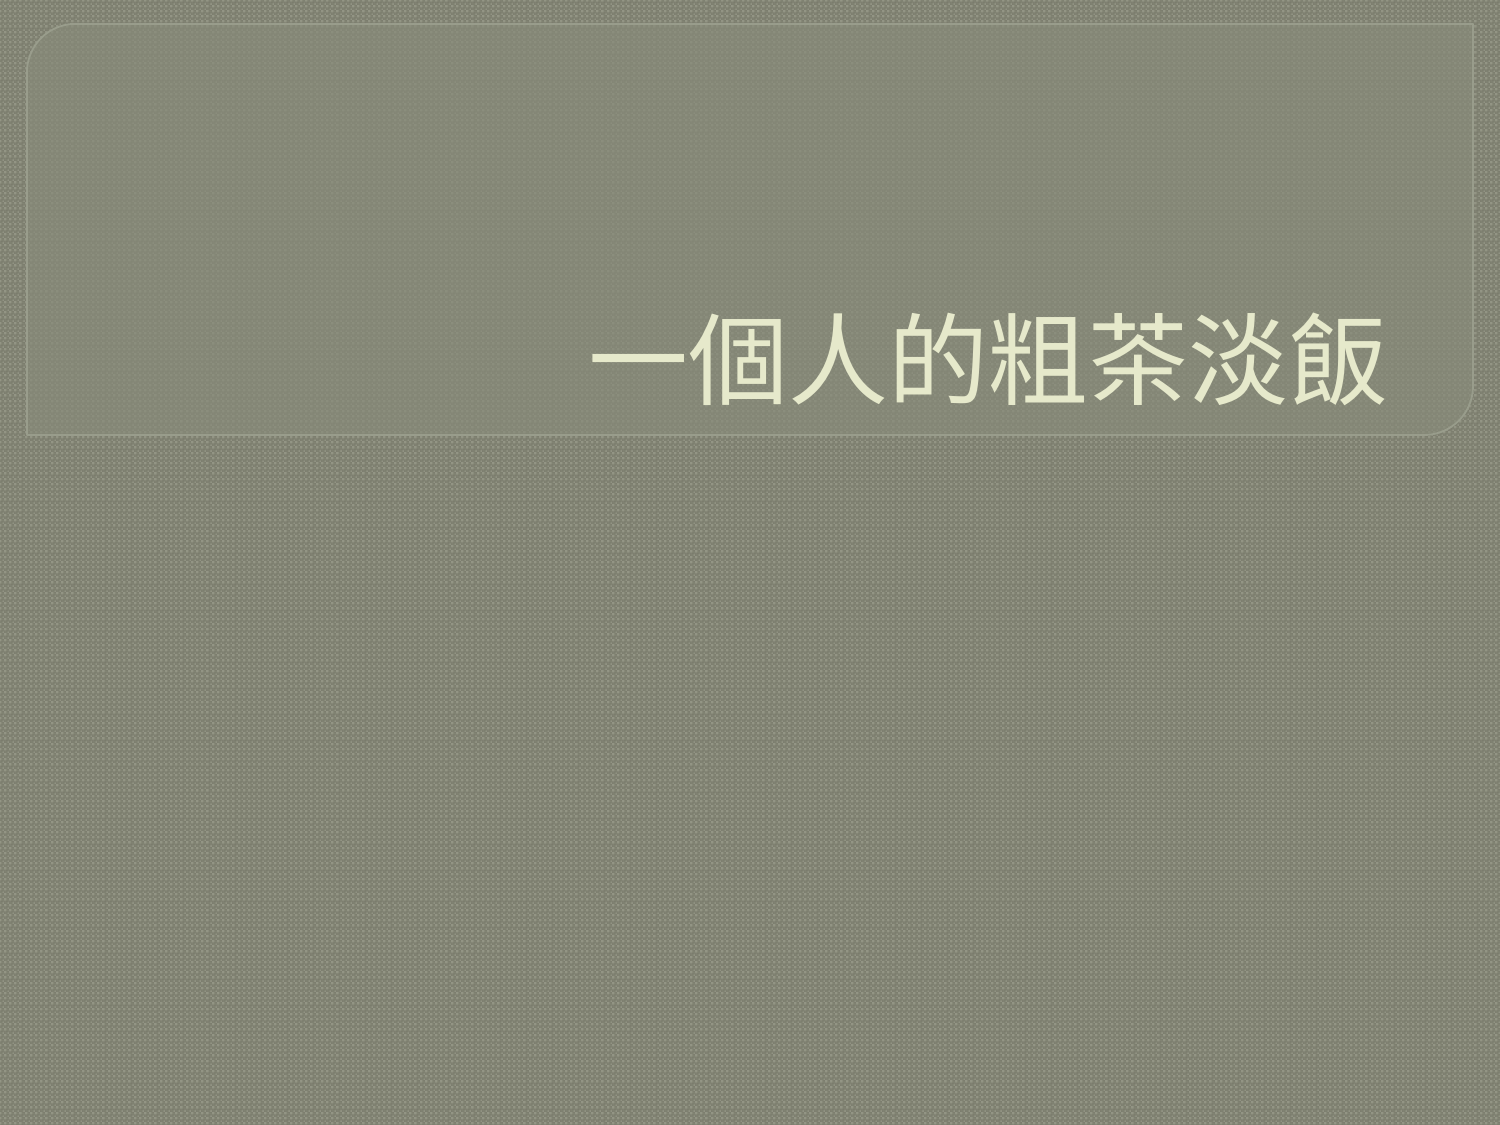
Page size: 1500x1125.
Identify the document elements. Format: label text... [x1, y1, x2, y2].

title 一個人的粗茶淡飯 [76, 62, 1427, 425]
